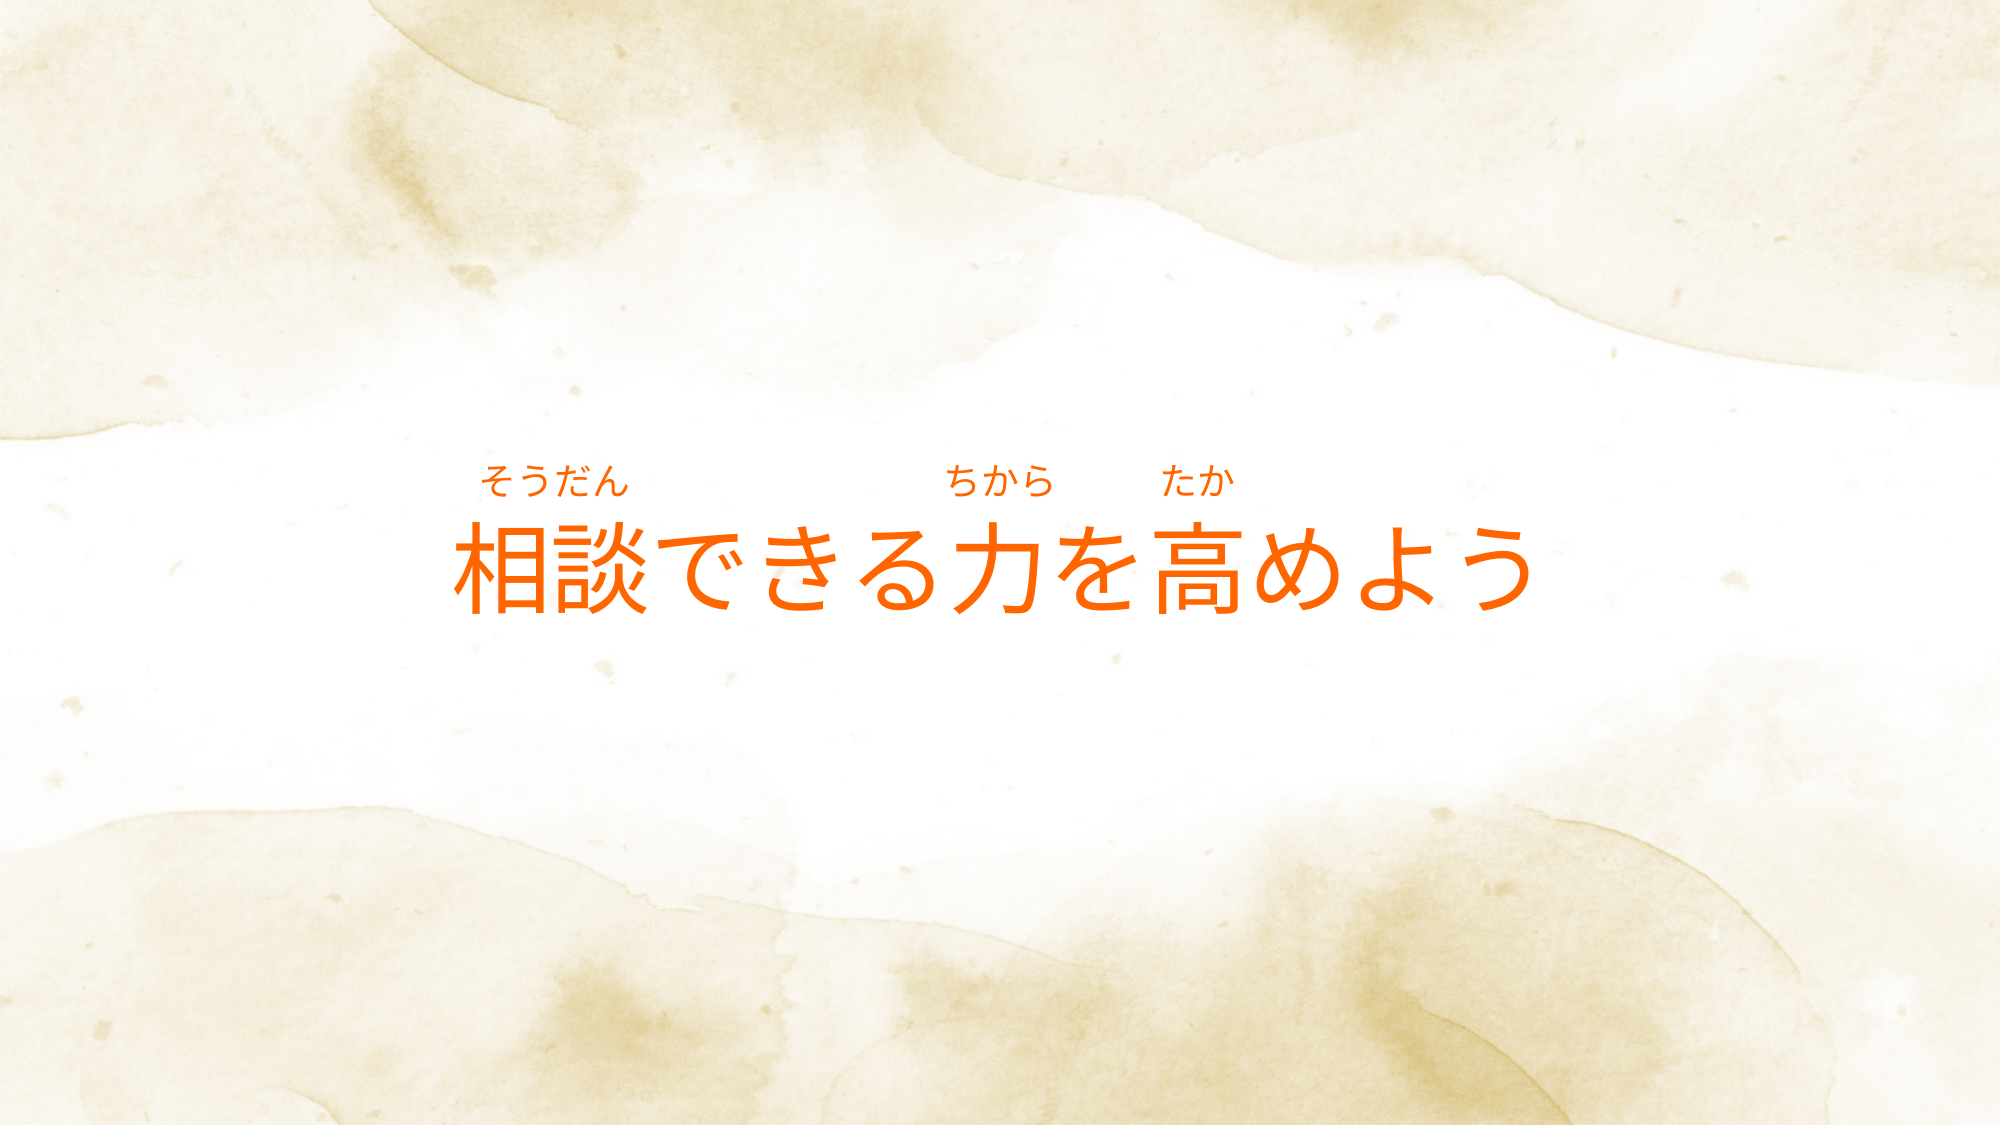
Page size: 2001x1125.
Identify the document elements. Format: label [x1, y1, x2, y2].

picture [0, 0, 2000, 1125]
text_box [292, 443, 1708, 662]
